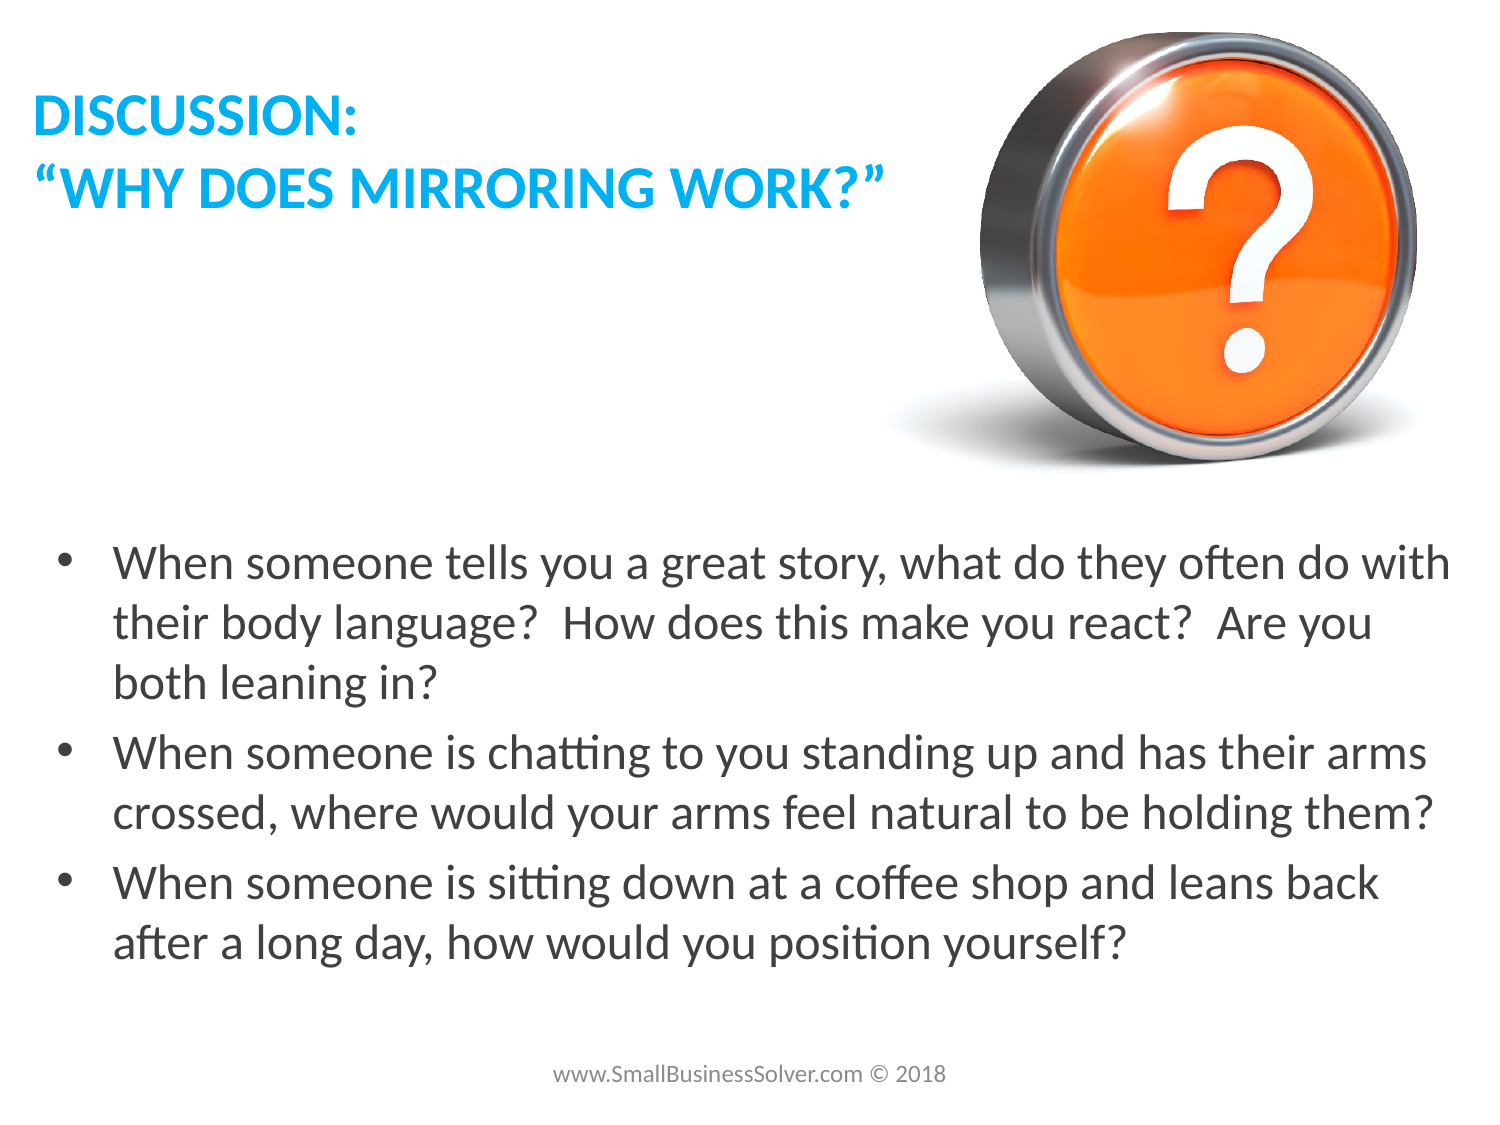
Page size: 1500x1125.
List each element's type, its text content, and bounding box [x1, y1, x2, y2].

picture [867, 0, 1500, 587]
title Discussion: “Why Does Mirroring Work?” [17, 67, 862, 232]
footer www.SmallBusinessSolver.com © 2018 [512, 1042, 988, 1103]
list When someone tells you a great story, what do they often do with their body language? How does this make you react? Are you both leaning in? When someone is chatting to you standing up and has their arms crossed, where would your arms feel natural to be holding them? When someone is sitting down at a coffee shop and leans back after a long day, how would you position yourself? [41, 397, 1471, 1047]
